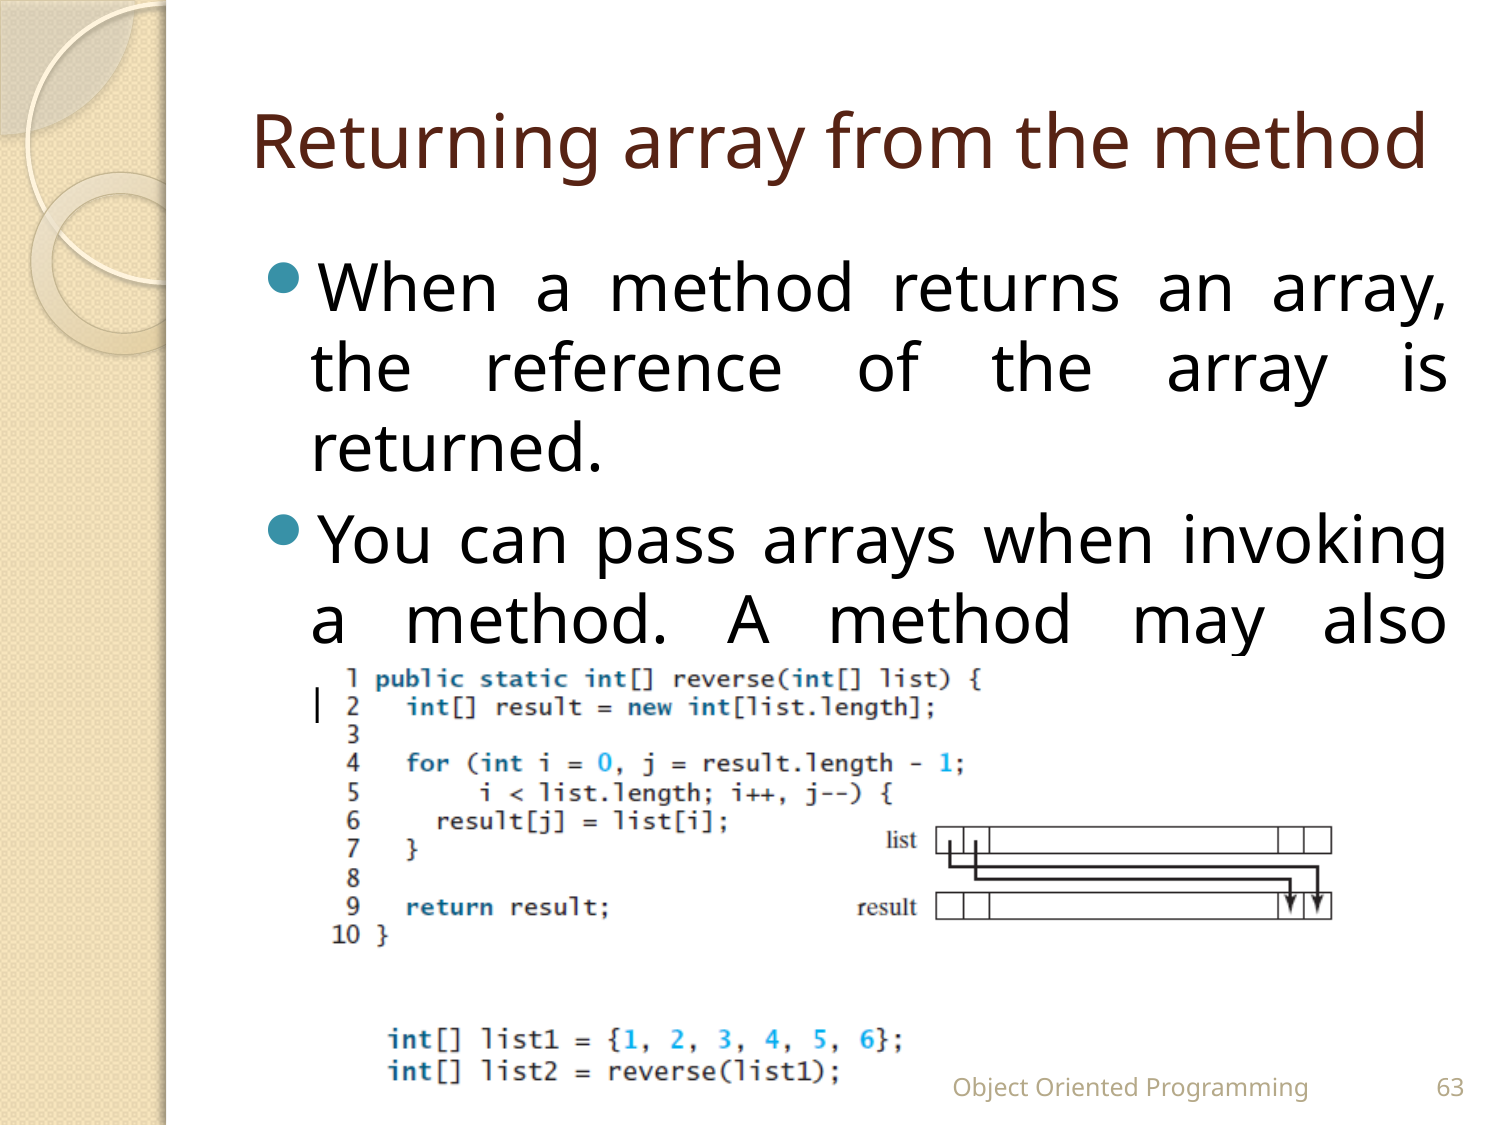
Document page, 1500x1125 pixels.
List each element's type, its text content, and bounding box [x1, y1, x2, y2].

slide_number 63 [1413, 1034, 1488, 1113]
footer Object Oriented Programming [945, 1034, 1413, 1113]
list When a method returns an array, the reference of the array is returned. You can pass arrays when invoking a method. A method may also return an array. [235, 237, 1466, 1025]
picture [372, 1017, 938, 1113]
title Returning array from the method [235, 45, 1466, 233]
picture [318, 656, 1383, 977]
